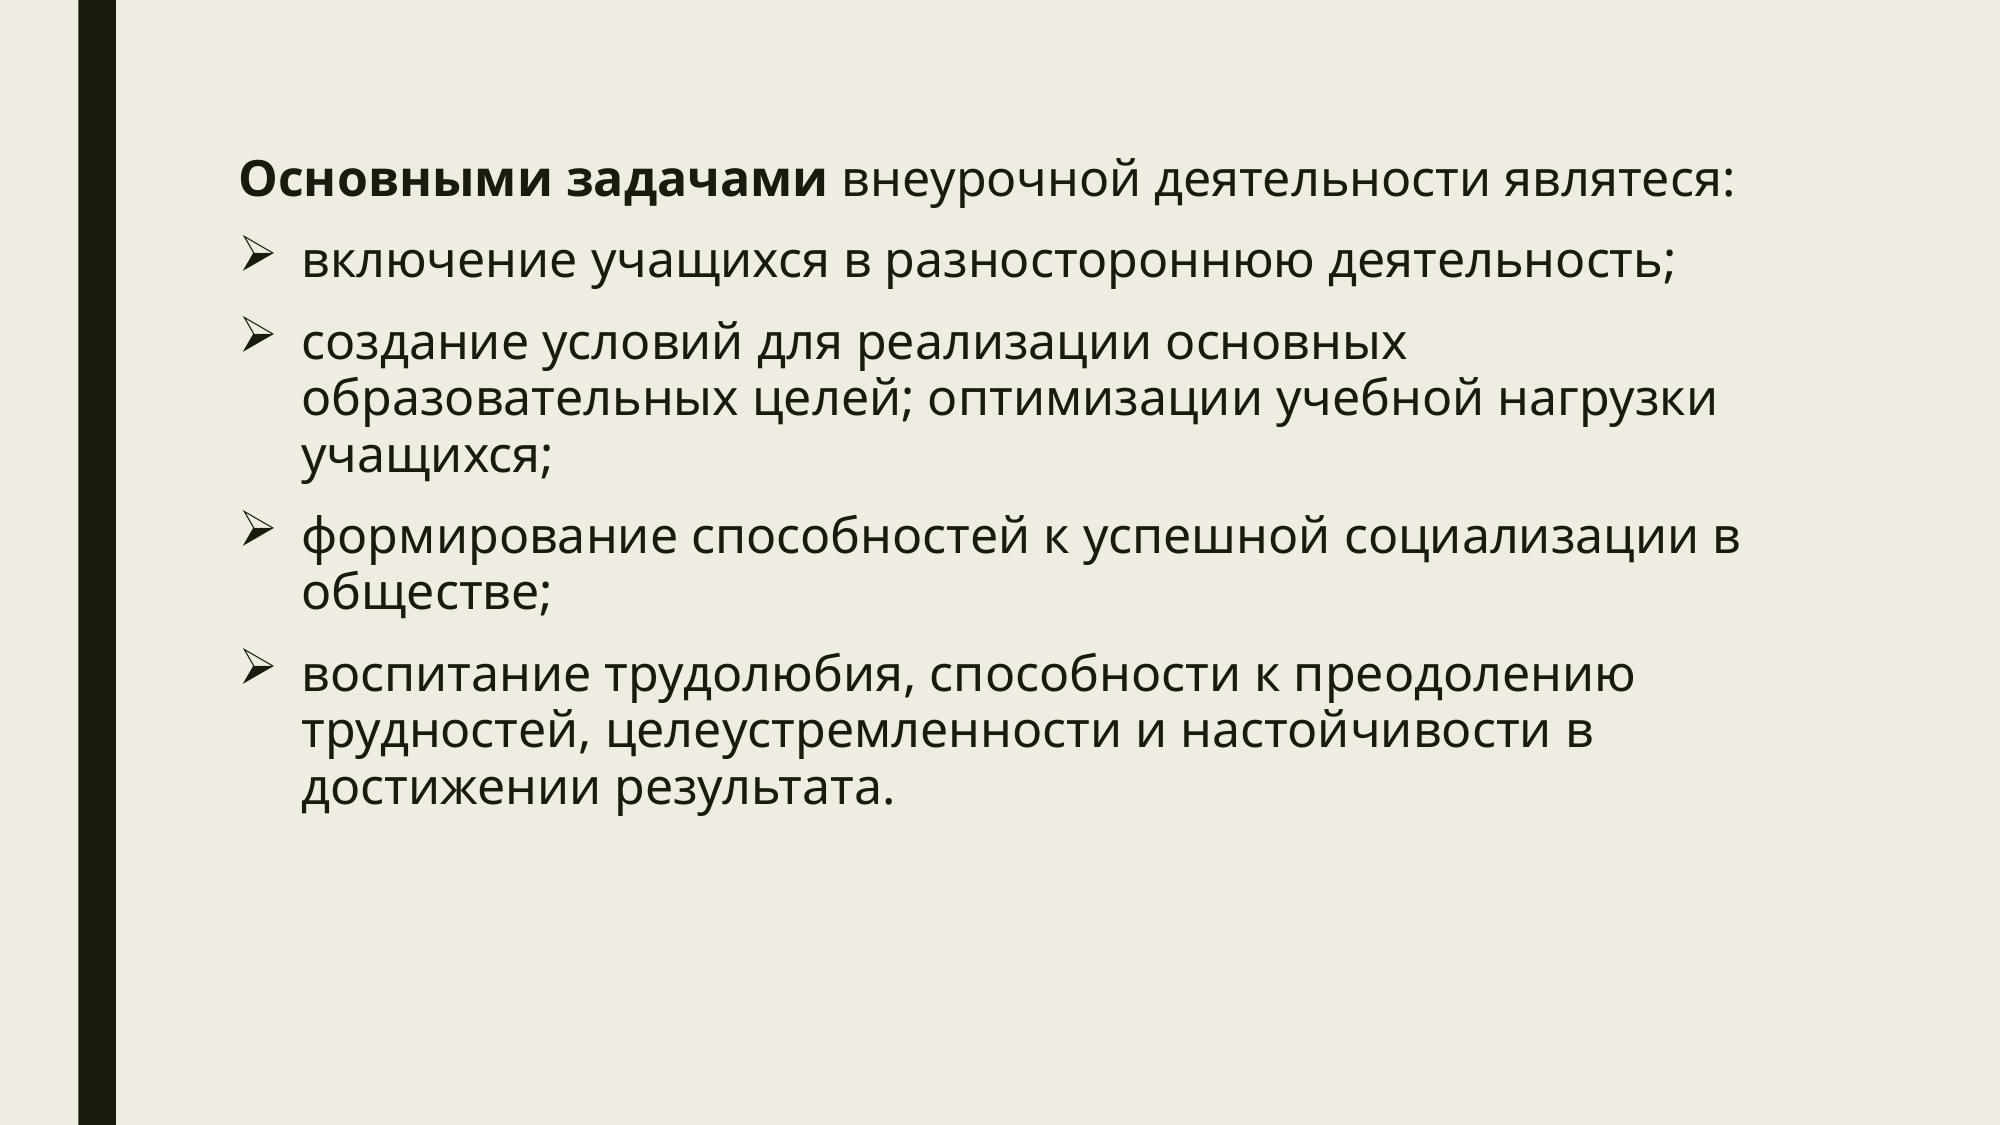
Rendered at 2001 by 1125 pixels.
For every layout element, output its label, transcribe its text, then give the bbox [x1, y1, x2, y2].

list Основными задачами внеурочной деятельности являтеся: включение учащихся в разностороннюю деятельность; создание условий для реализации основных образовательных целей; оптимизации учебной нагрузки учащихся; формирование способностей к успешной социализации в обществе; воспитание трудолюбия, способности к преодолению трудностей, целеустремленности и настойчивости в достижении результата. [223, 143, 1799, 981]
